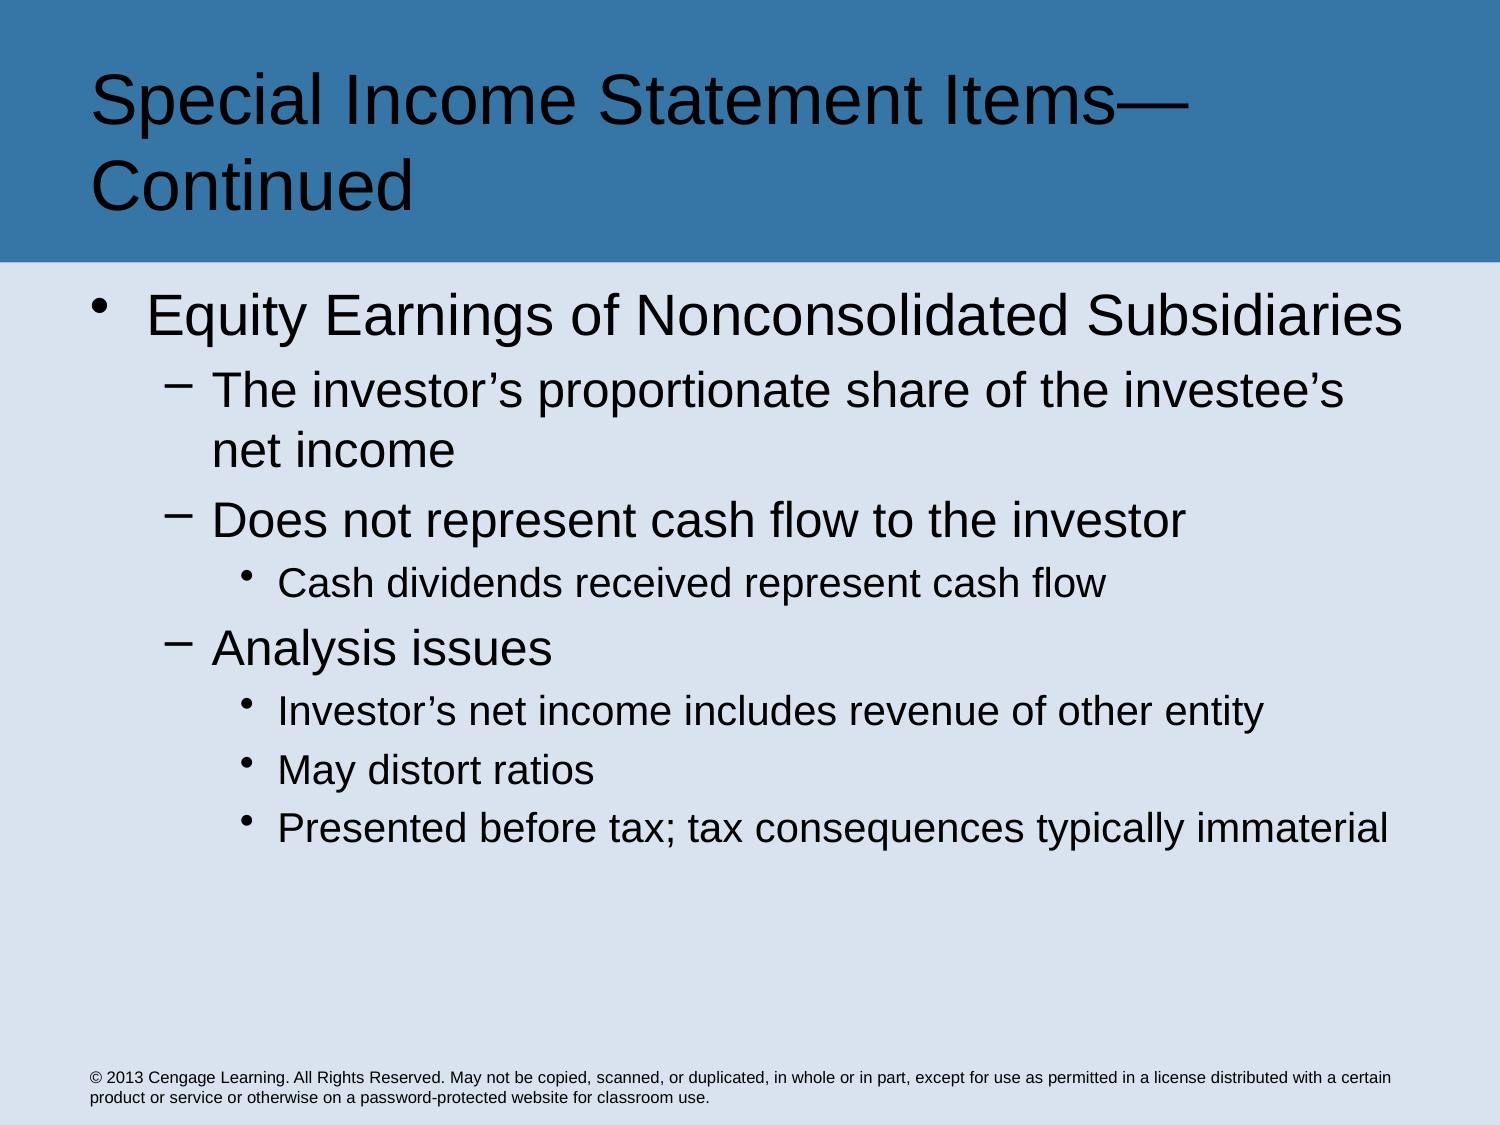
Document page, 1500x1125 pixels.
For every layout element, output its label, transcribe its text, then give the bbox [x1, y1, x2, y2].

title Special Income Statement Items—Continued [75, 45, 1425, 233]
list Equity Earnings of Nonconsolidated Subsidiaries The investor’s proportionate share of the investee’s net income Does not represent cash flow to the investor Cash dividends received represent cash flow Analysis issues Investor’s net income includes revenue of other entity May distort ratios Presented before tax; tax consequences typically immaterial [75, 270, 1425, 1013]
